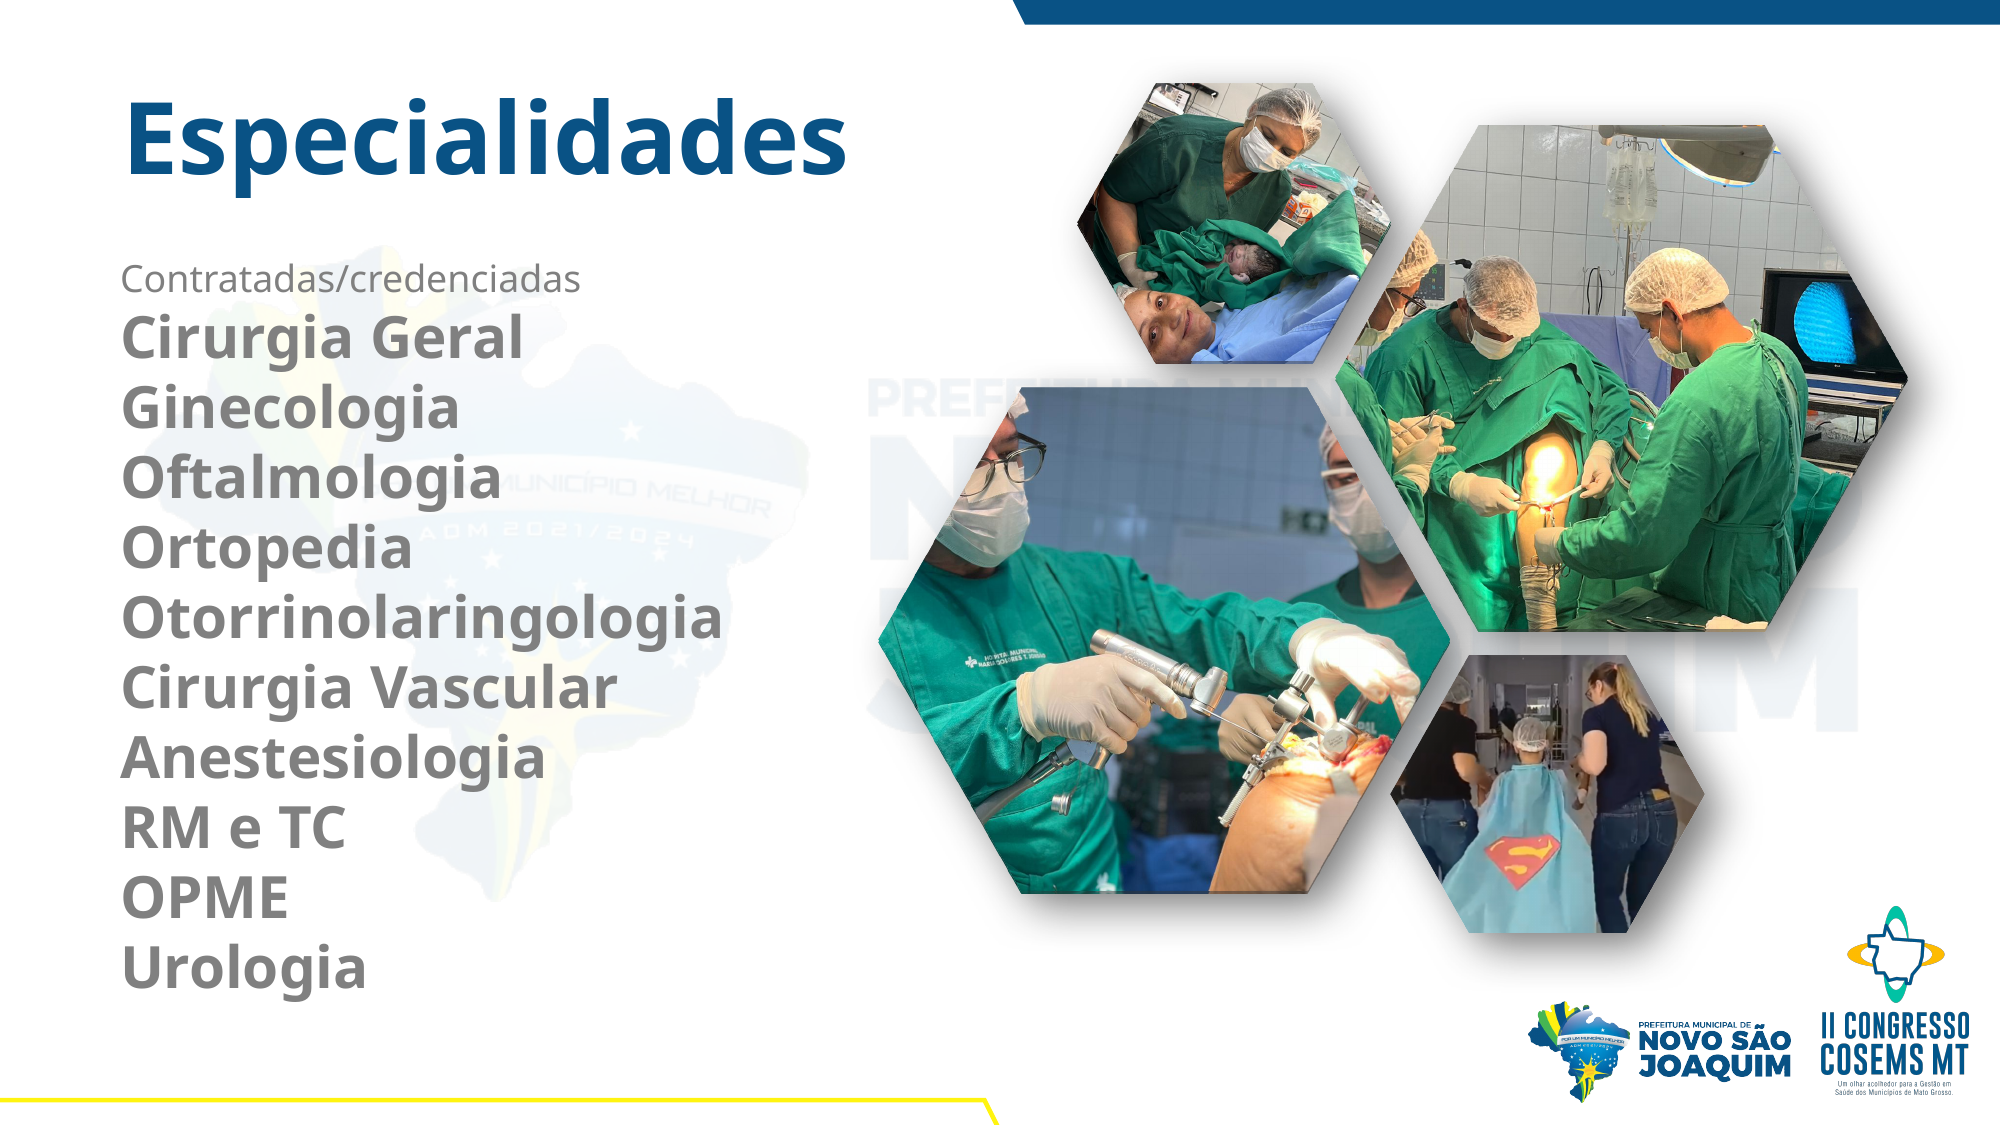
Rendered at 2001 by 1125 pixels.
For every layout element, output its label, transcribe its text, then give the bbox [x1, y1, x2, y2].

picture [143, 83, 1983, 1112]
text_box Contratadas/credenciadas Cirurgia Geral Ginecologia Oftalmologia Ortopedia Otorrinolaringologia Cirurgia Vascular Anestesiologia RM e TC OPME Urologia [105, 247, 739, 1008]
text_box Especialidades [108, 67, 865, 203]
text_box [1010, 0, 2000, 27]
text_box [0, 1098, 999, 1125]
picture [1527, 1001, 1792, 1103]
